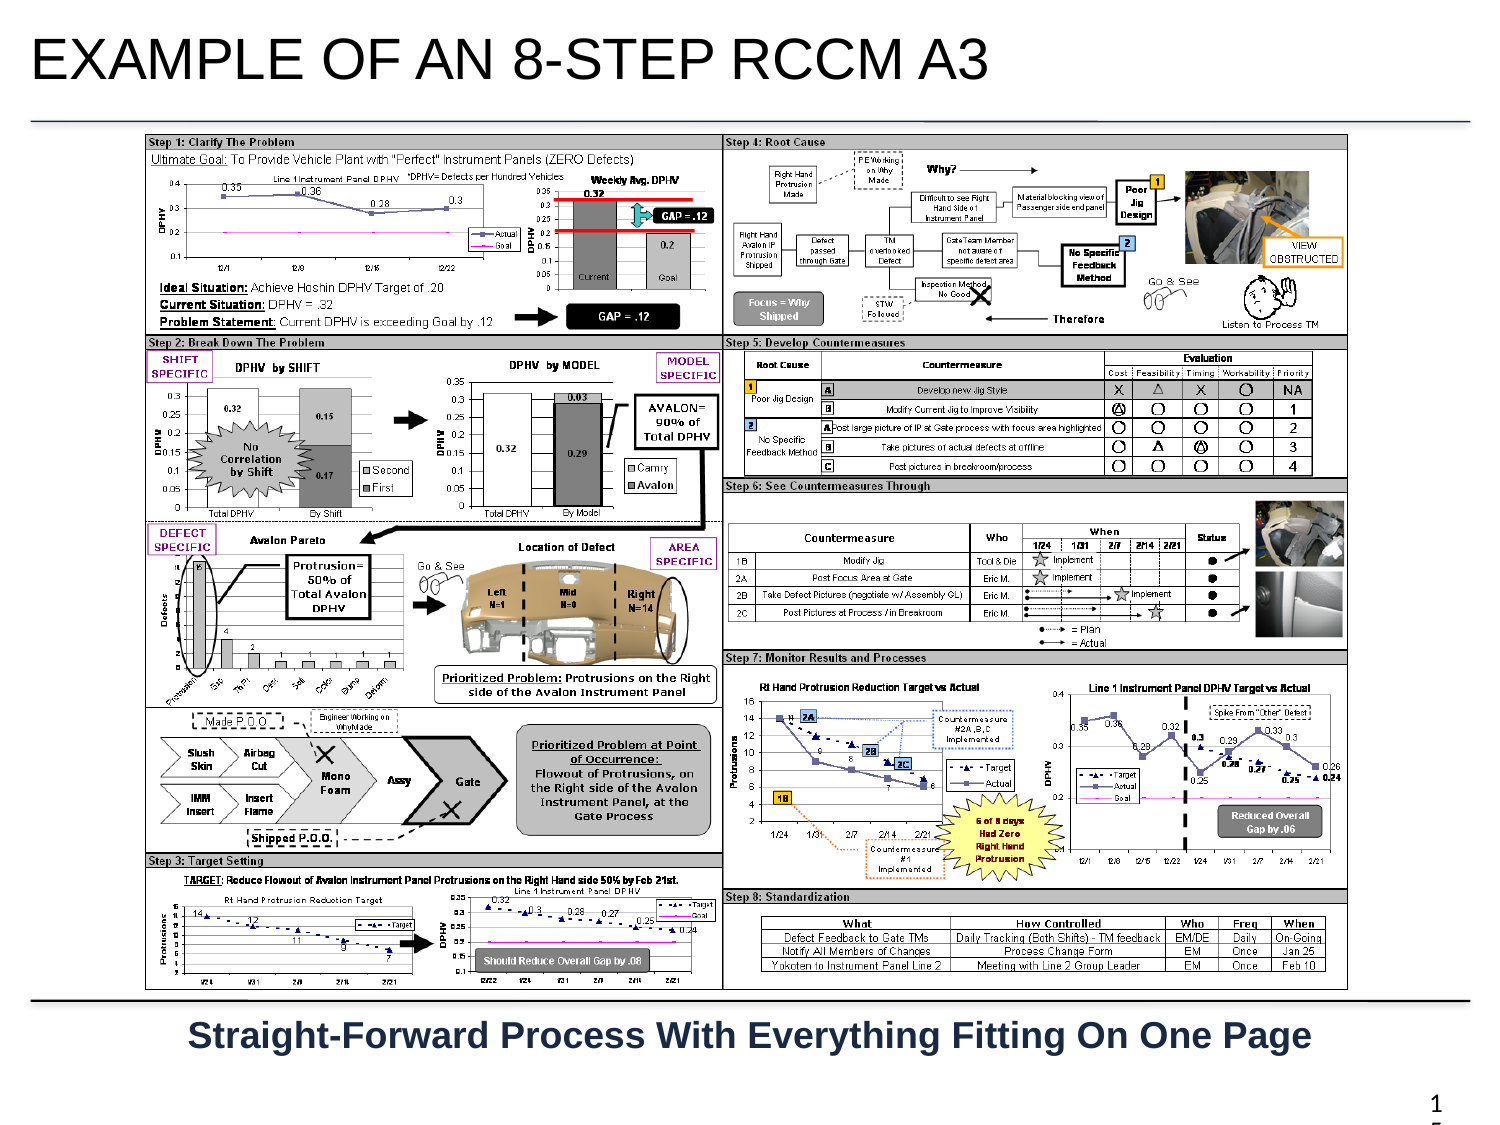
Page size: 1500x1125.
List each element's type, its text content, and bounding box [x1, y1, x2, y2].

text_box Straight-Forward Process With Everything Fitting On One Page [30, 1010, 1471, 1077]
slide_number 15 [1399, 1085, 1450, 1107]
title EXAMPLE OF AN 8-STEP RCCM A3 [30, 15, 1500, 117]
picture [144, 134, 1349, 990]
